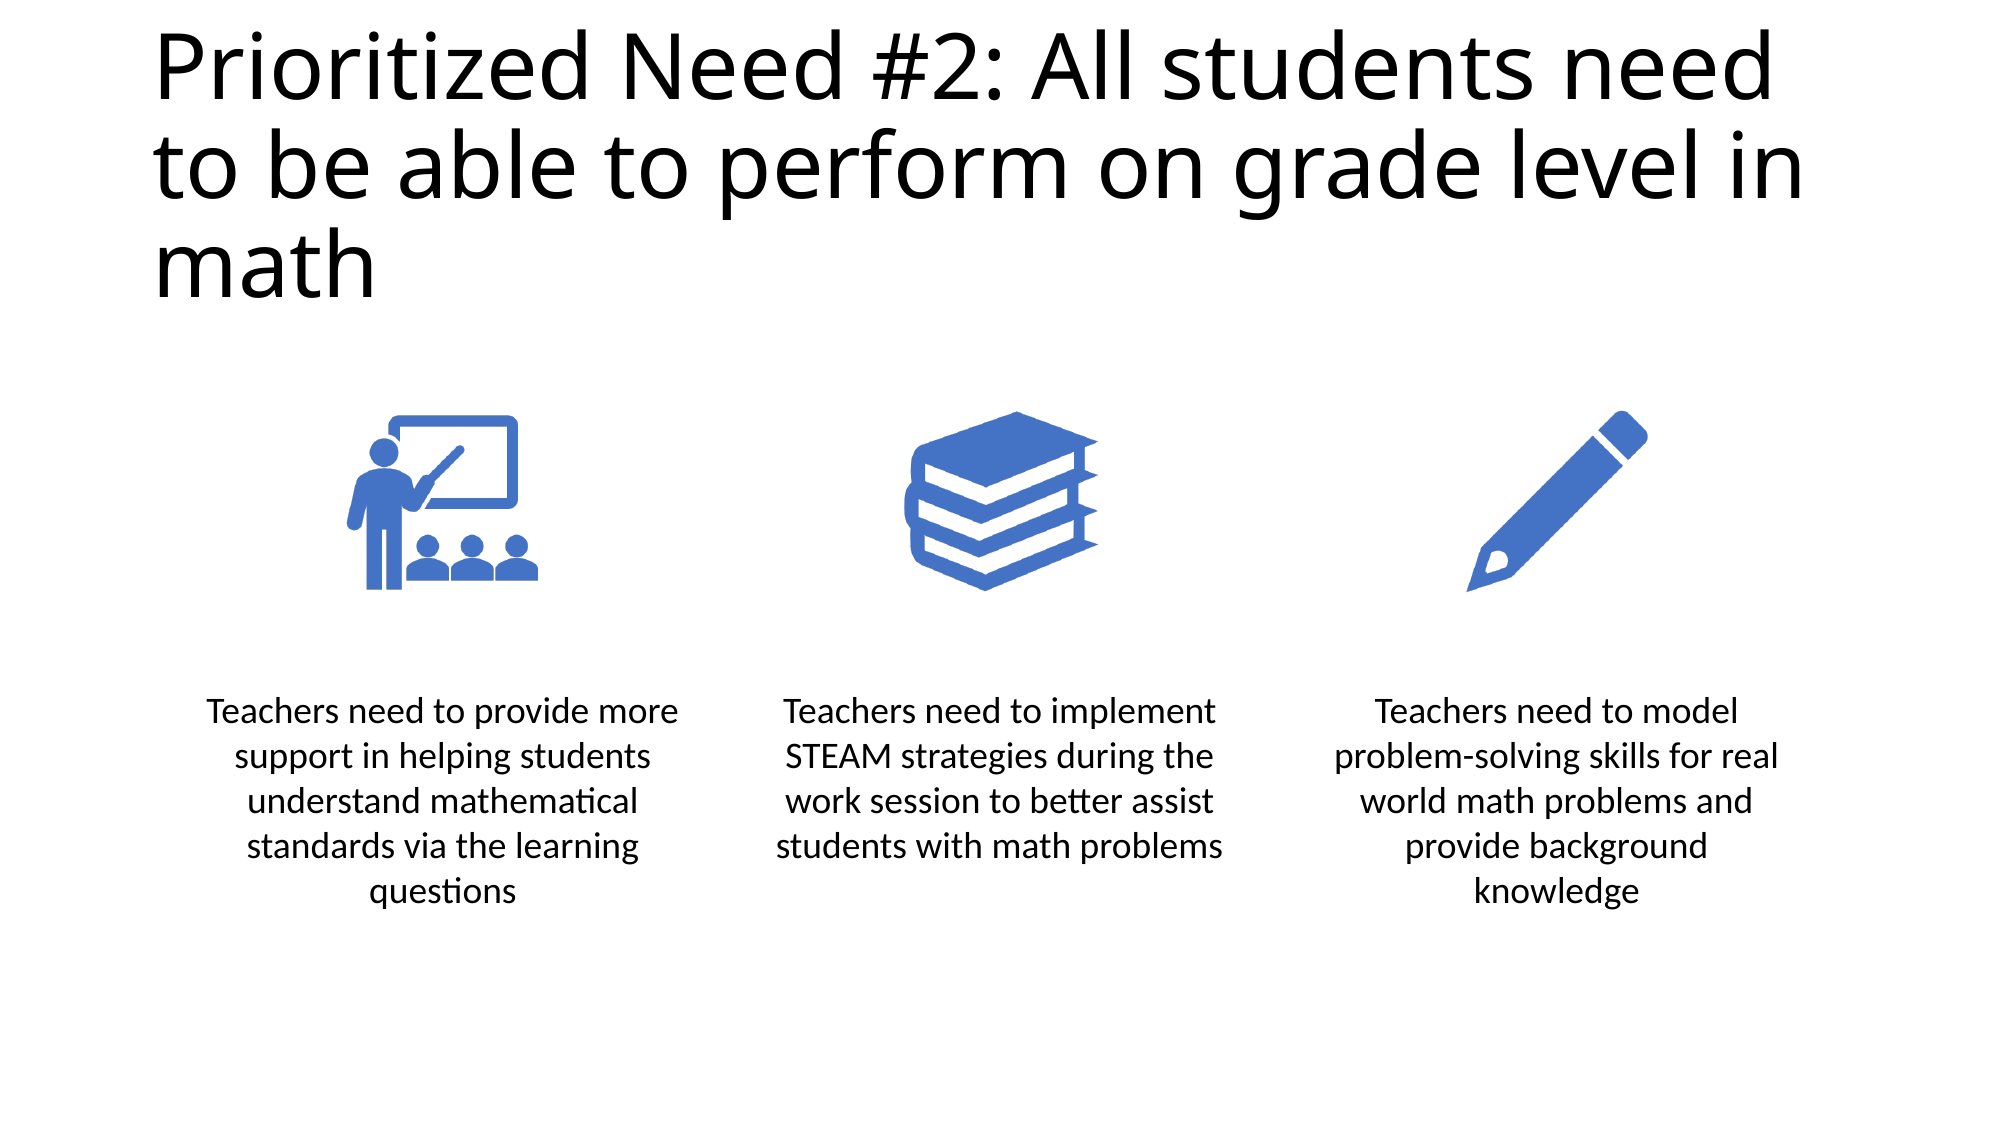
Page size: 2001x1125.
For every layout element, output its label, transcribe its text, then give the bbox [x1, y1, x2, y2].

title Prioritized Need #2: All students need to be able to perform on grade level in math [137, 59, 1863, 278]
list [137, 299, 1863, 1014]
